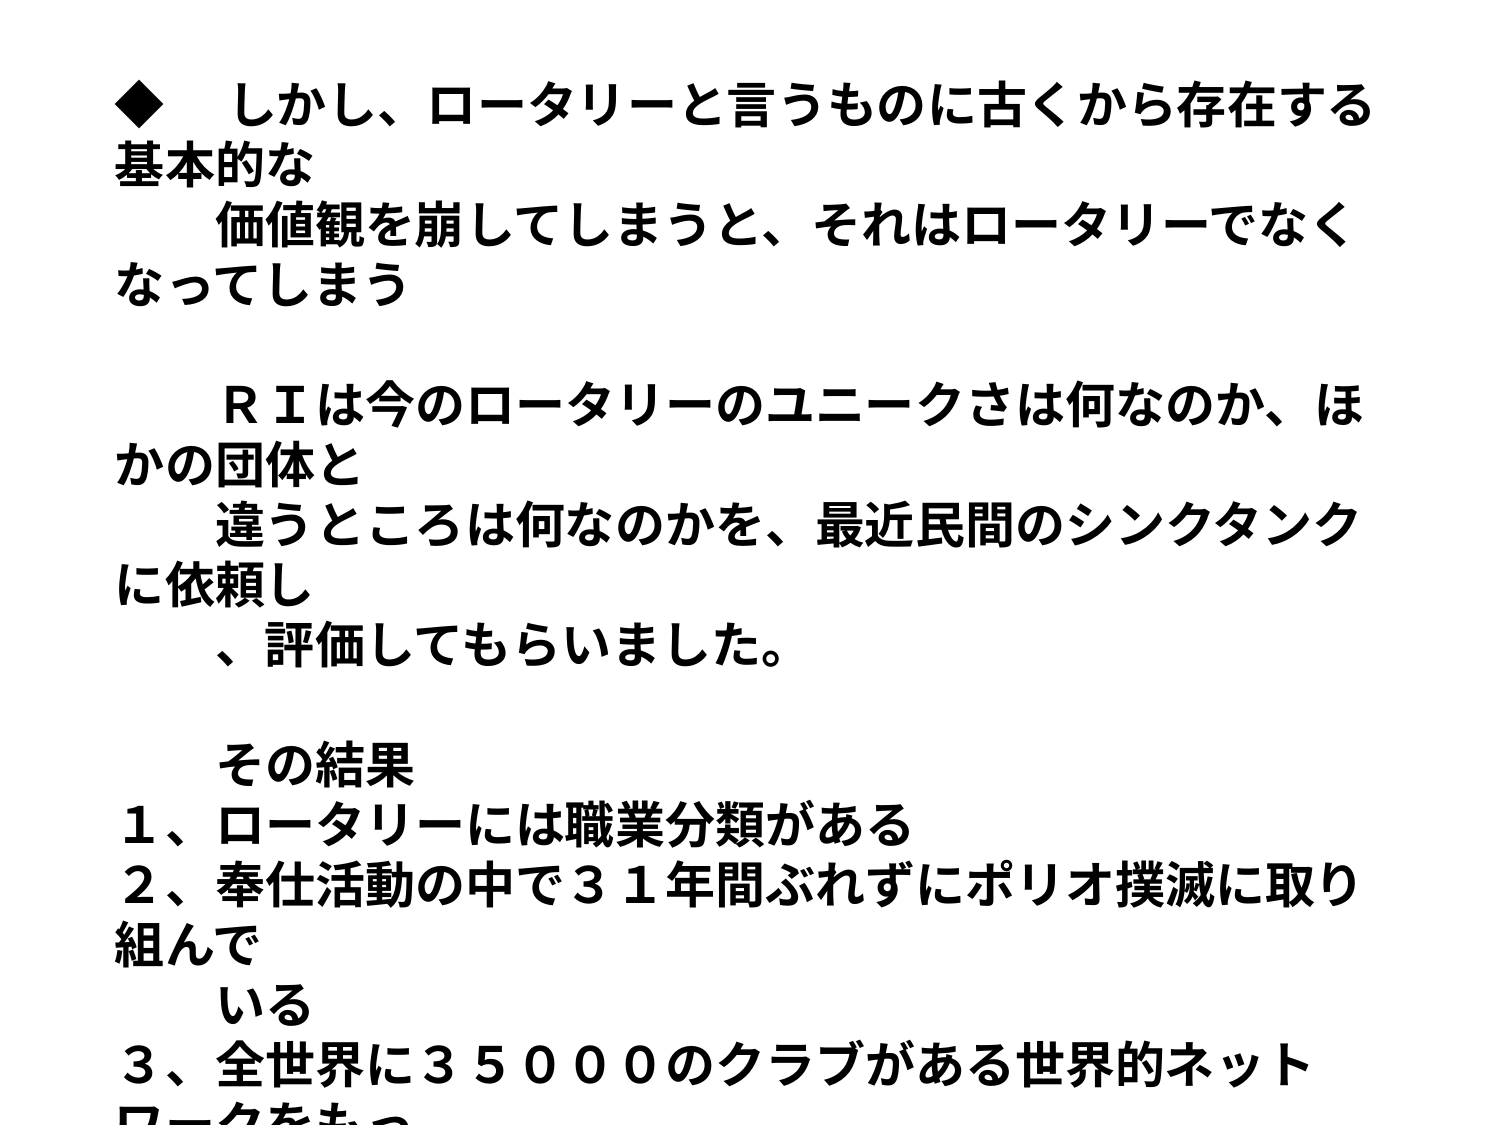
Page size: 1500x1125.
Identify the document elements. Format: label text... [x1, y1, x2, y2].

text_box ◆ しかし、ロータリーと言うものに古くから存在する基本的な 価値観を崩してしまうと、それはロータリーでなくなってしまう ＲＩは今のロータリーのユニークさは何なのか、ほかの団体と 違うところは何なのかを、最近民間のシンクタンクに依頼し 、評価してもらいました。 その結果 １、ロータリーには職業分類がある ２、奉仕活動の中で３１年間ぶれずにポリオ撲滅に取り組んで いる ３、全世界に３５０００のクラブがある世界的ネットワークをもっ ている ４、世界規模での社会奉仕活動をしている ５、地域社会のニーズだけでなく、リソースも供給している この５つがロータリーのユニークさと評価されました。 [100, 66, 1400, 1125]
